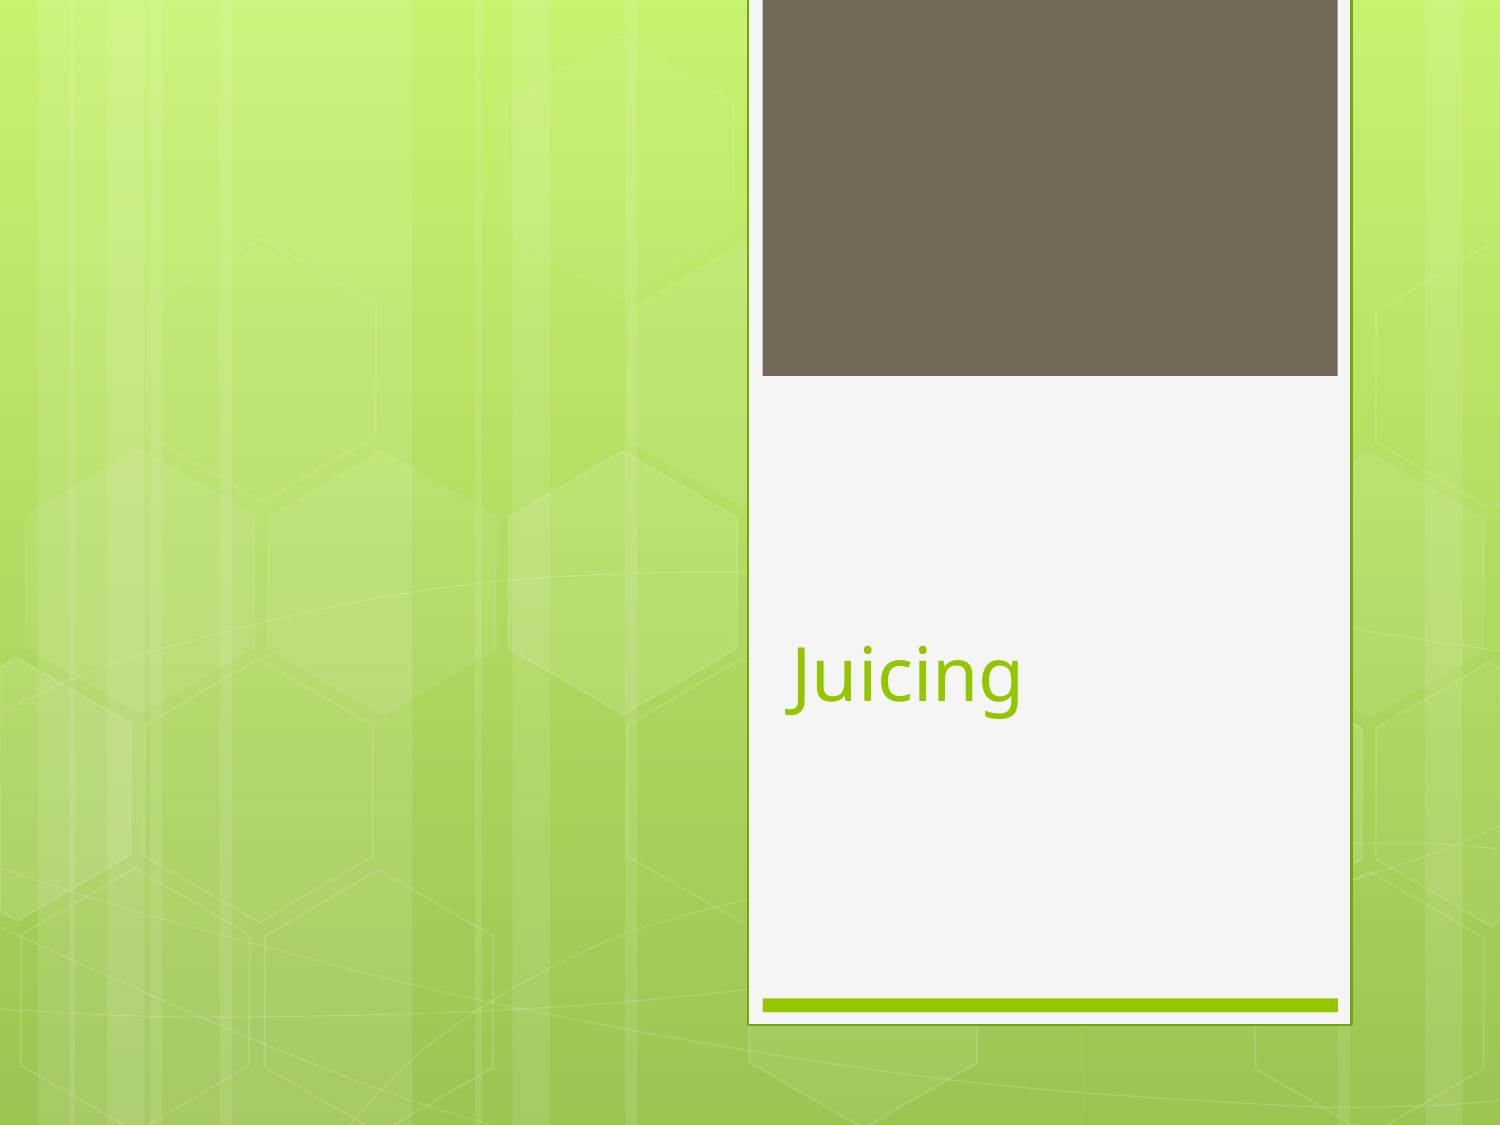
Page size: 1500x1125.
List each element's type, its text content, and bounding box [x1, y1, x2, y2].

title Juicing [776, 444, 1320, 724]
